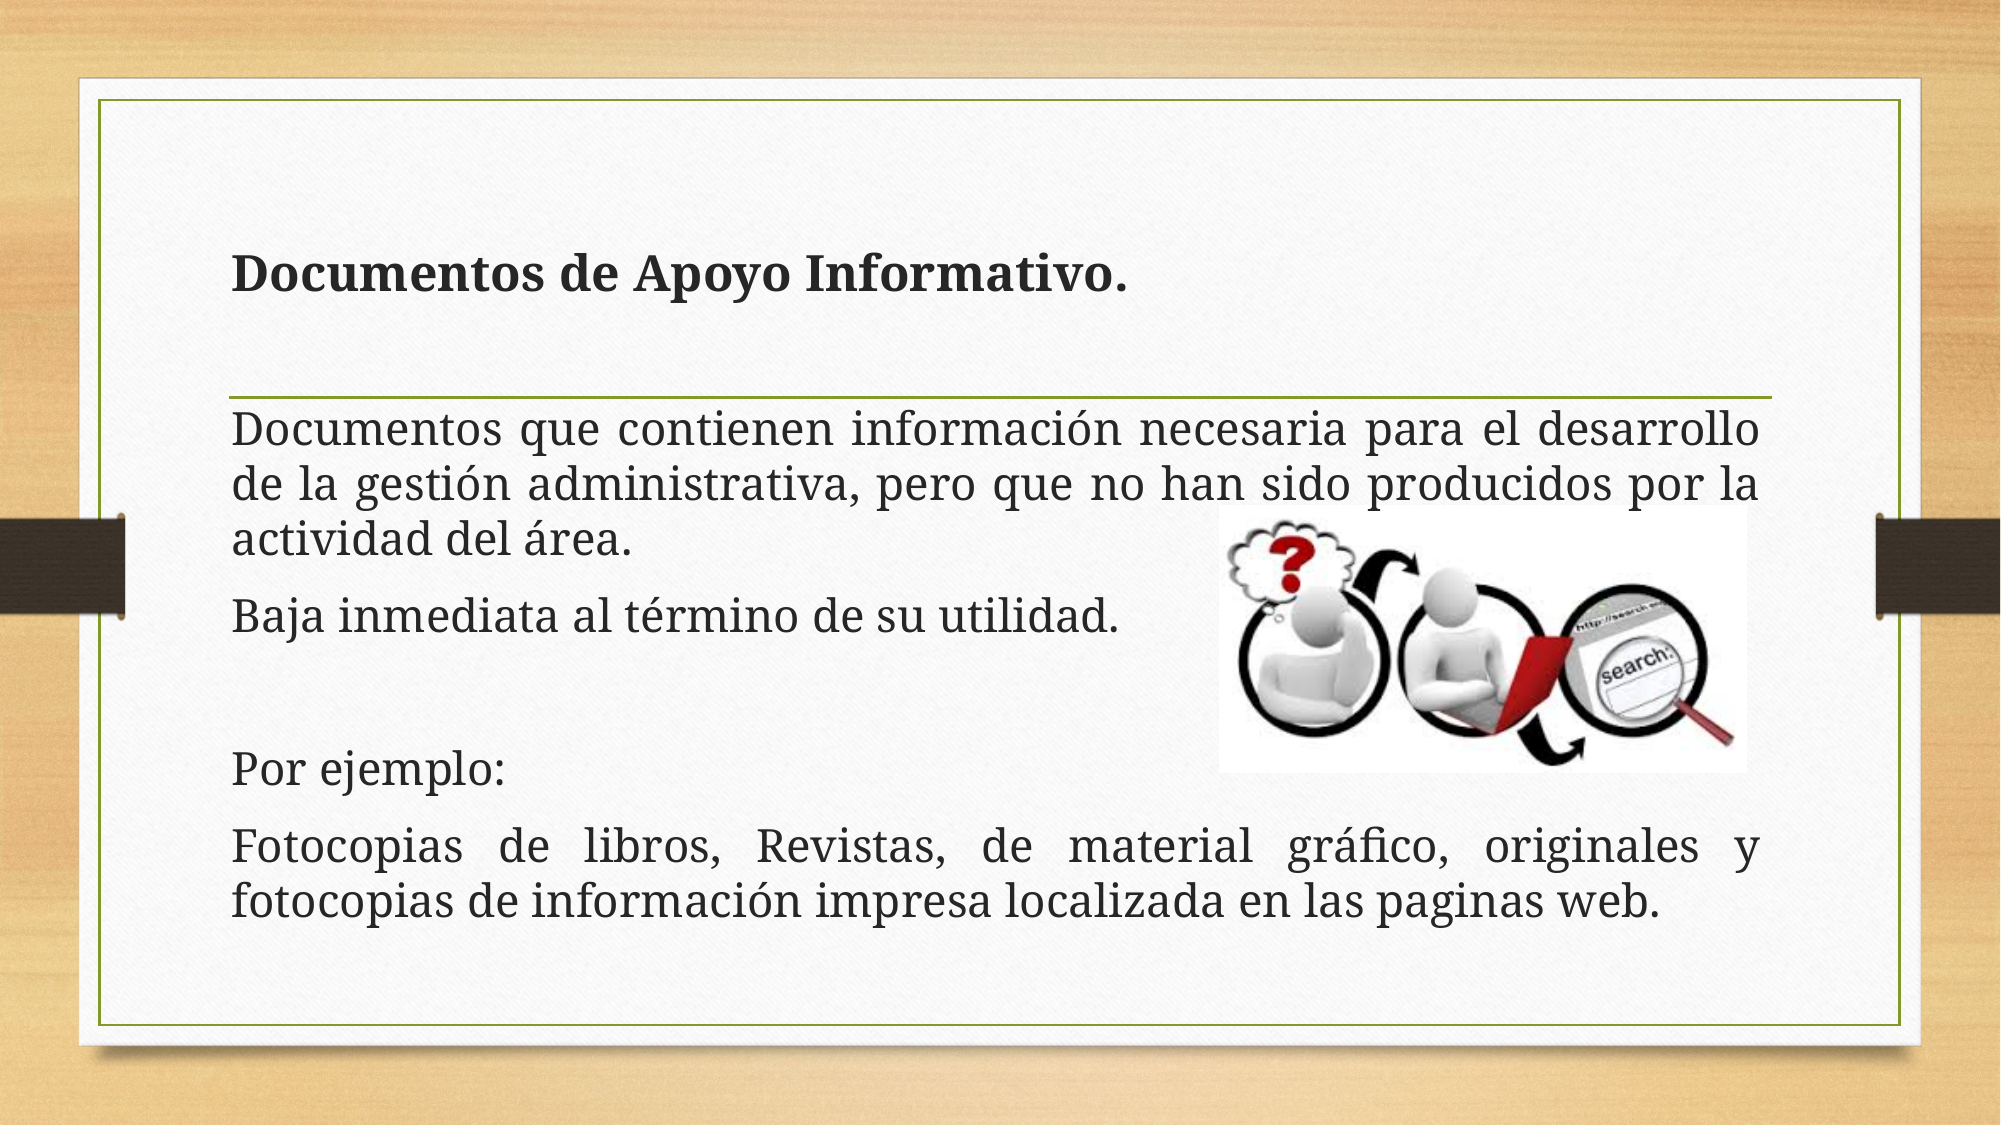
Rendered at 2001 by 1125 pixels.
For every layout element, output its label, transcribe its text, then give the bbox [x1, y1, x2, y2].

list Documentos de Apoyo Informativo. Documentos que contienen información necesaria para el desarrollo de la gestión administrativa, pero que no han sido producidos por la actividad del área. Baja inmediata al término de su utilidad. Por ejemplo: Fotocopias de libros, Revistas, de material gráfico, originales y fotocopias de información impresa localizada en las paginas web. [216, 234, 1778, 967]
picture [0, 0, 2001, 1125]
